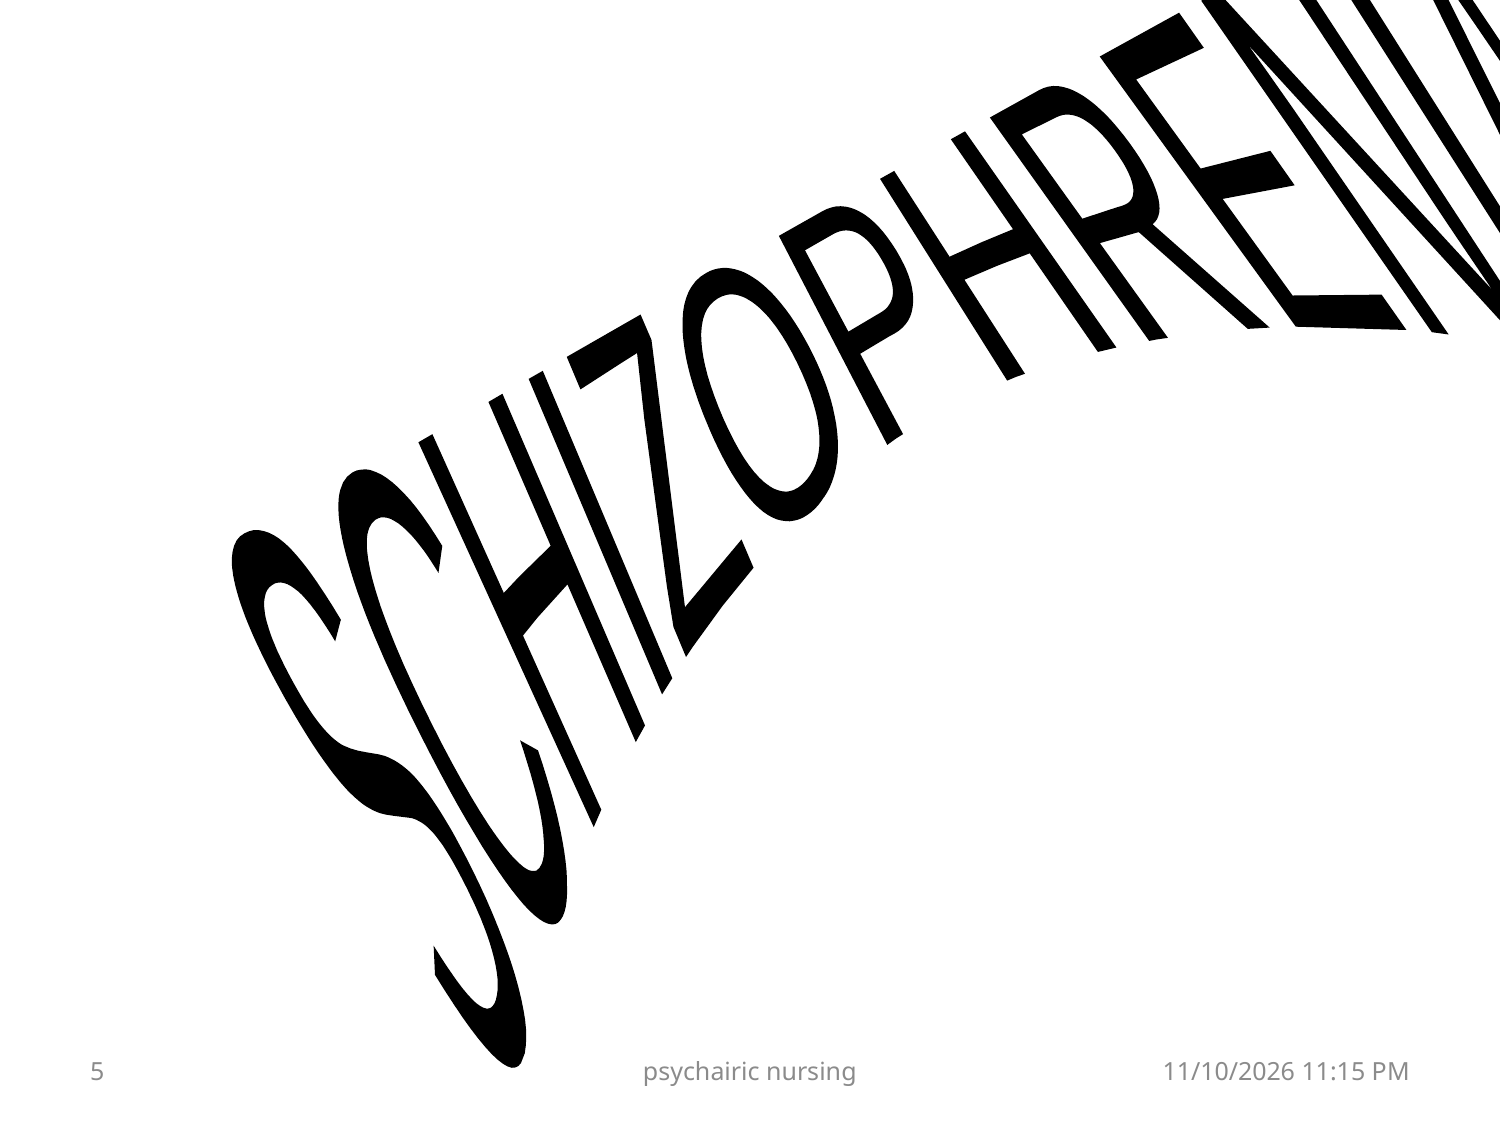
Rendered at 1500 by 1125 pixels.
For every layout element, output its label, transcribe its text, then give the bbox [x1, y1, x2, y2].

footer psychairic nursing [512, 1042, 988, 1103]
slide_number 5 [75, 1042, 425, 1103]
slide_number 22 تشرين الأول، 21 [1074, 1042, 1425, 1103]
